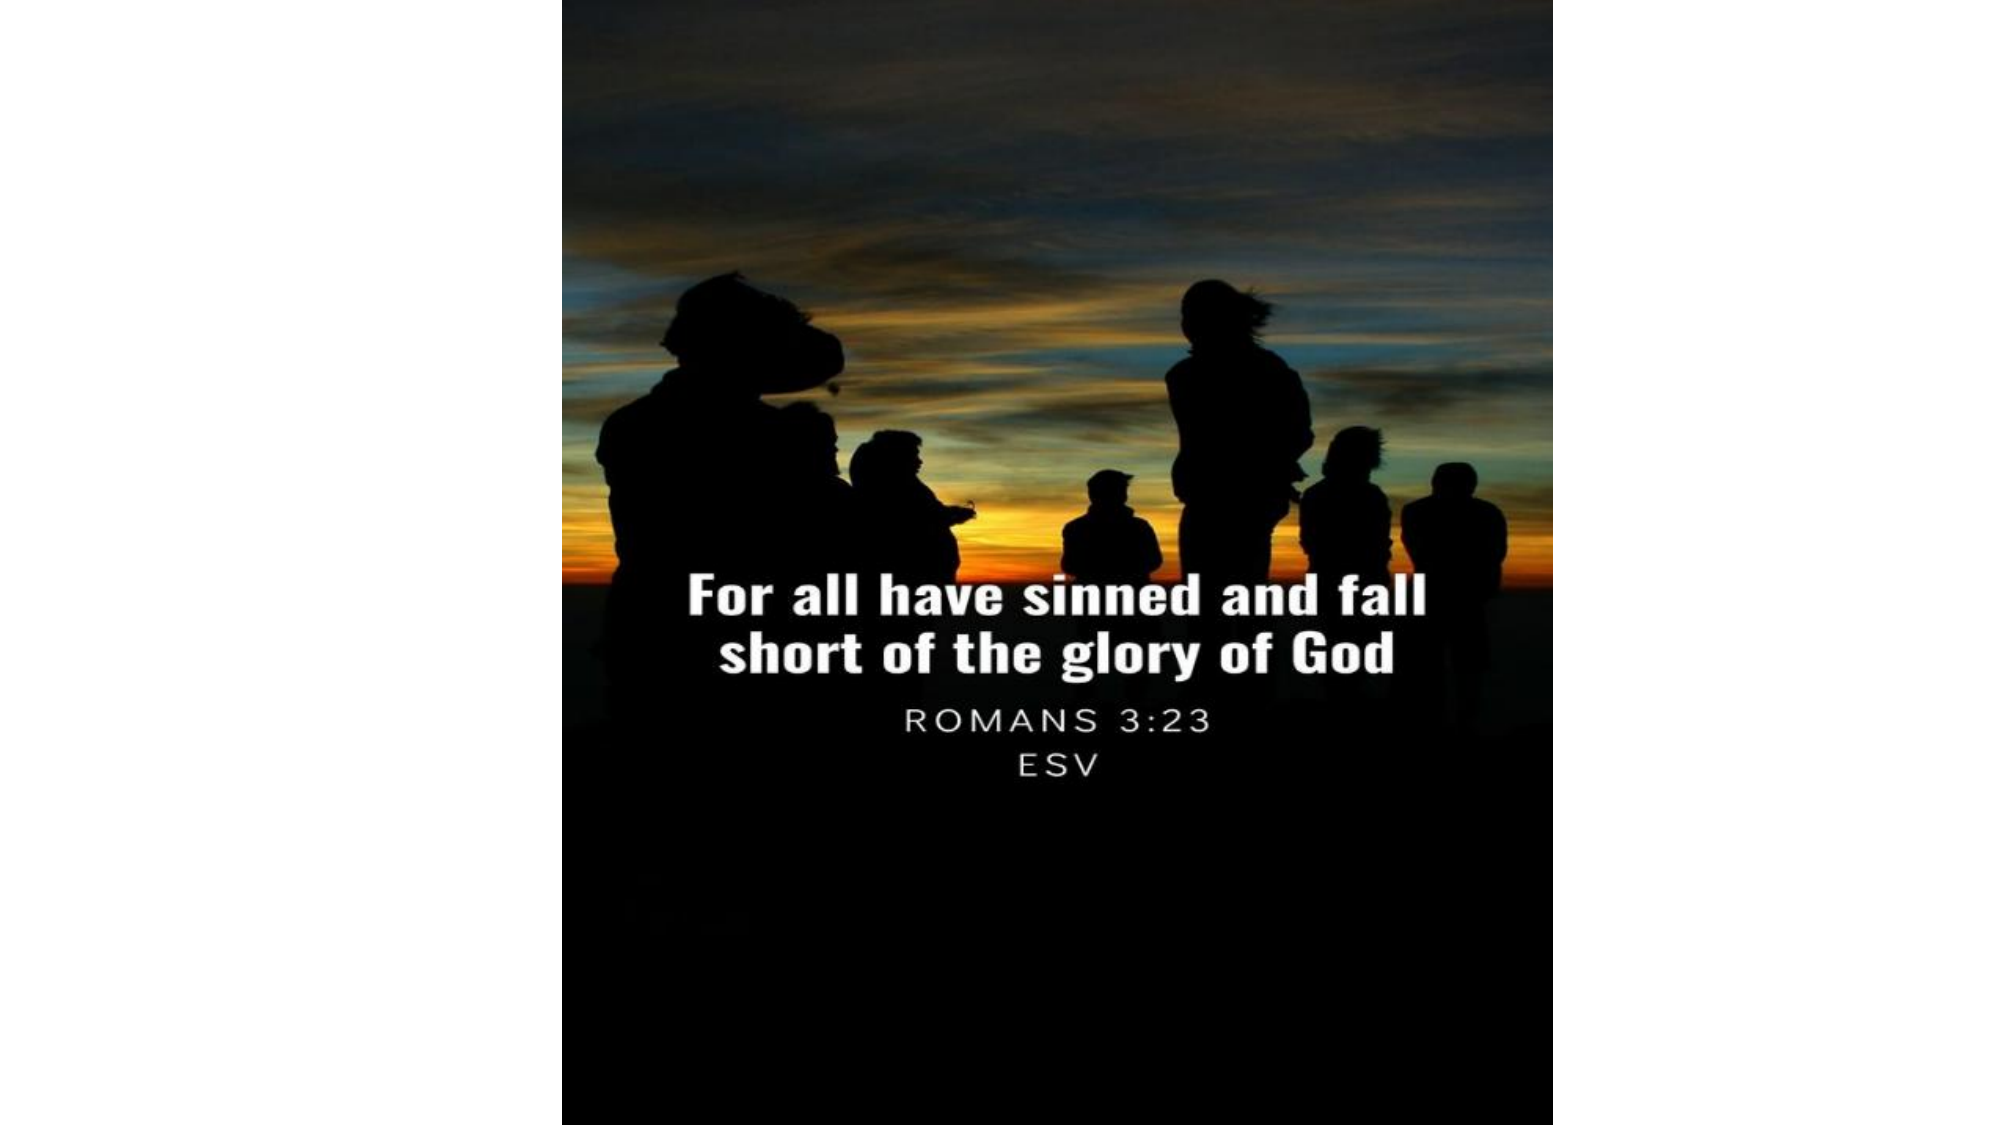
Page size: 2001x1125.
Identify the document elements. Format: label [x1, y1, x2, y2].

picture [562, 0, 1553, 1125]
